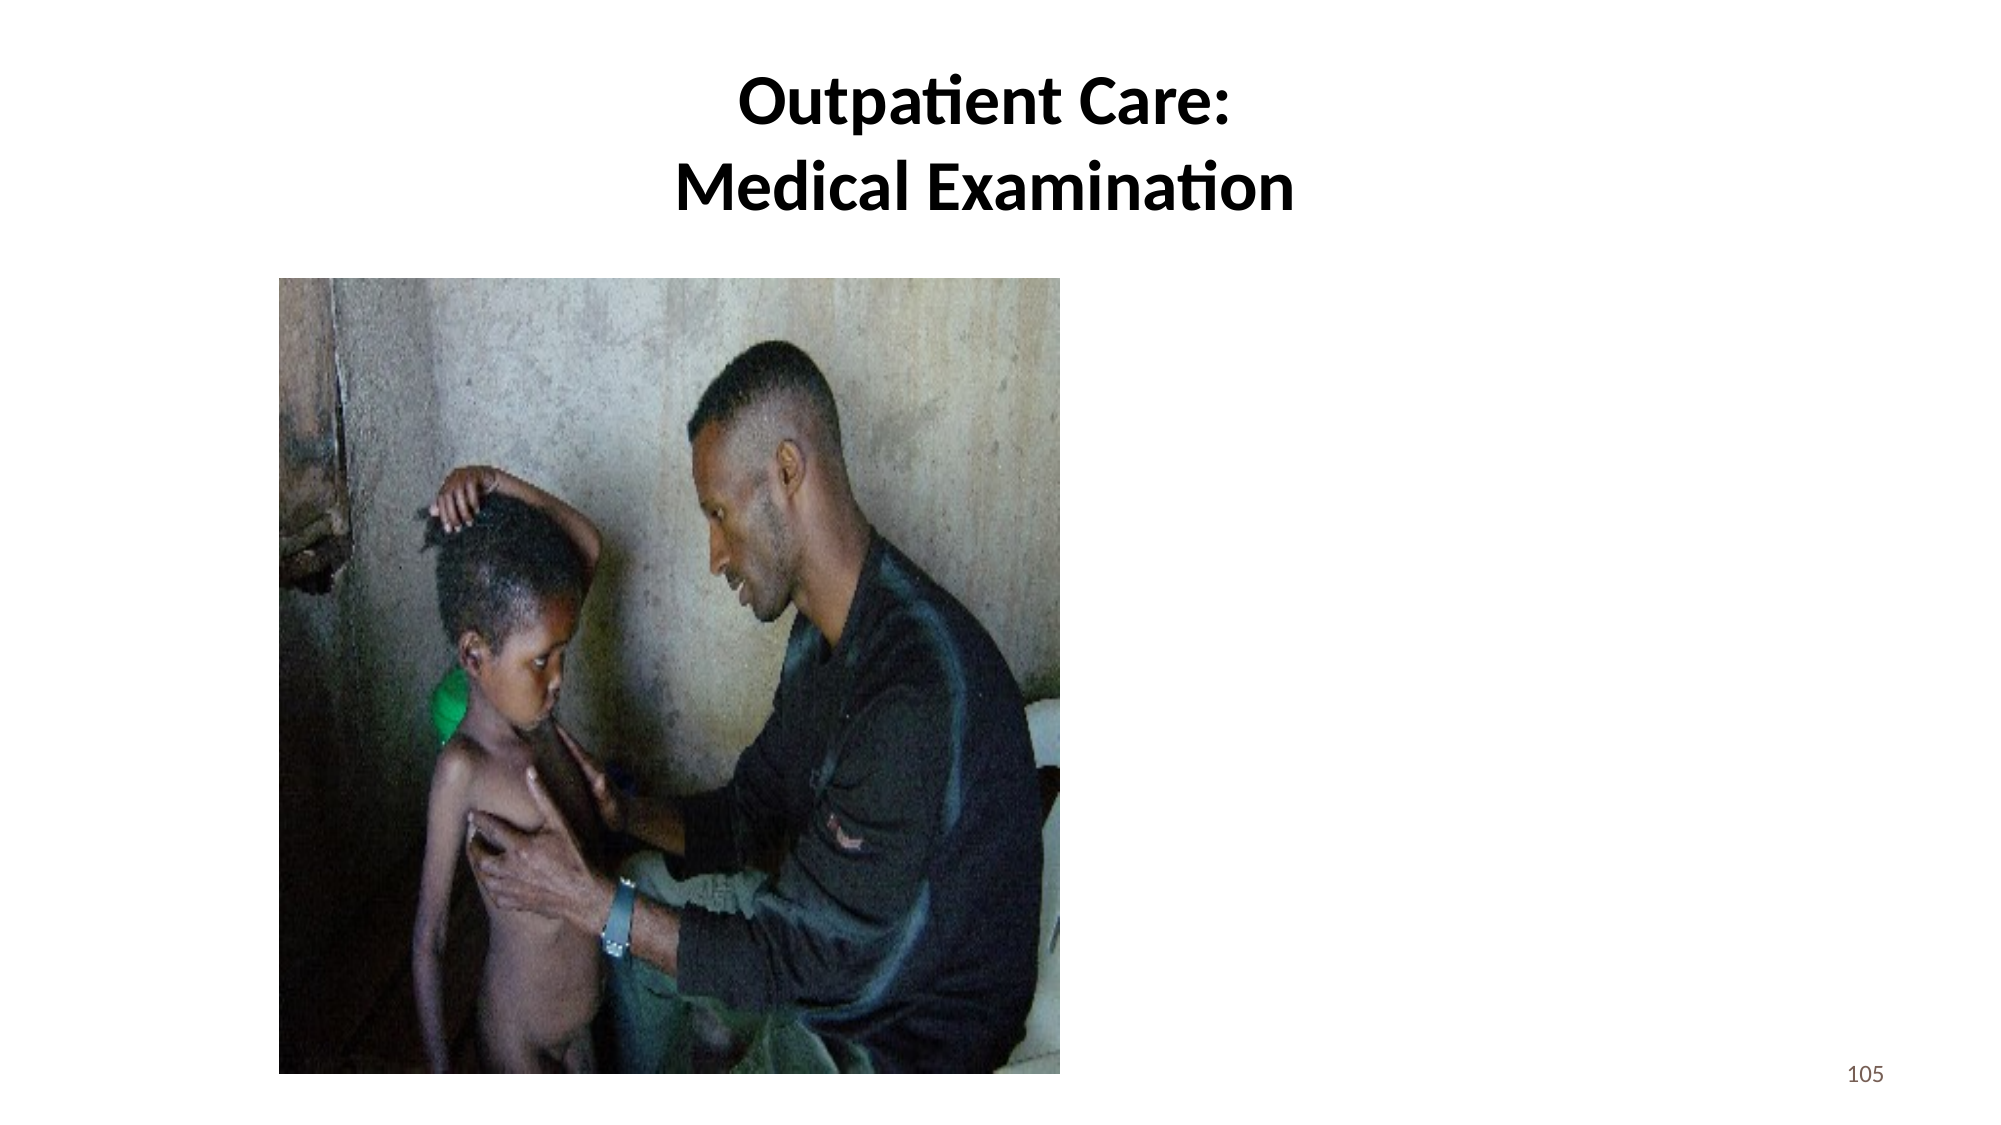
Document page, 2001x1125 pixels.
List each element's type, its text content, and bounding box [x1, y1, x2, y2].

title Outpatient Care: Medical Examination [249, 45, 1721, 233]
slide_number 105 [1433, 1042, 1900, 1103]
picture [279, 278, 1060, 1074]
